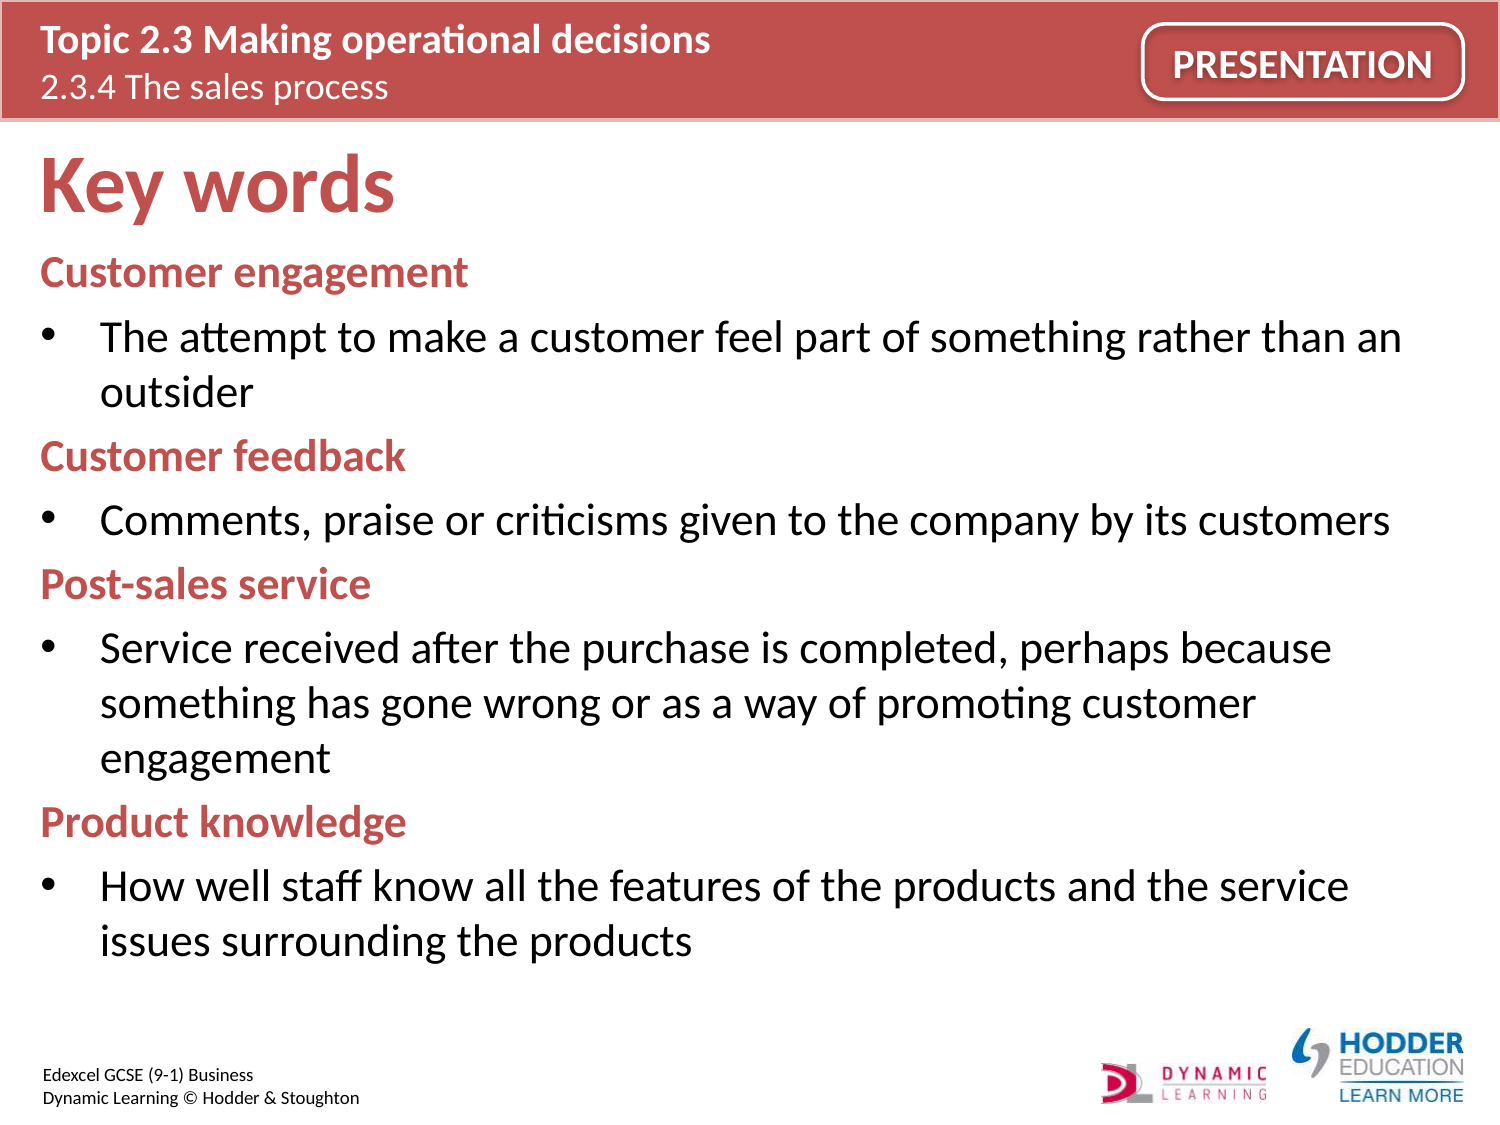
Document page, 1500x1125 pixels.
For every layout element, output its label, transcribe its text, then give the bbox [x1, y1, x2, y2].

picture [1101, 1063, 1266, 1104]
title Key words [25, 121, 1464, 234]
picture [1292, 1028, 1464, 1102]
list Customer engagement The attempt to make a customer feel part of something rather than an outsider Customer feedback Comments, praise or criticisms given to the company by its customers Post-sales service Service received after the purchase is completed, perhaps because something has gone wrong or as a way of promoting customer engagement Product knowledge How well staff know all the features of the products and the service issues surrounding the products [25, 234, 1464, 1005]
